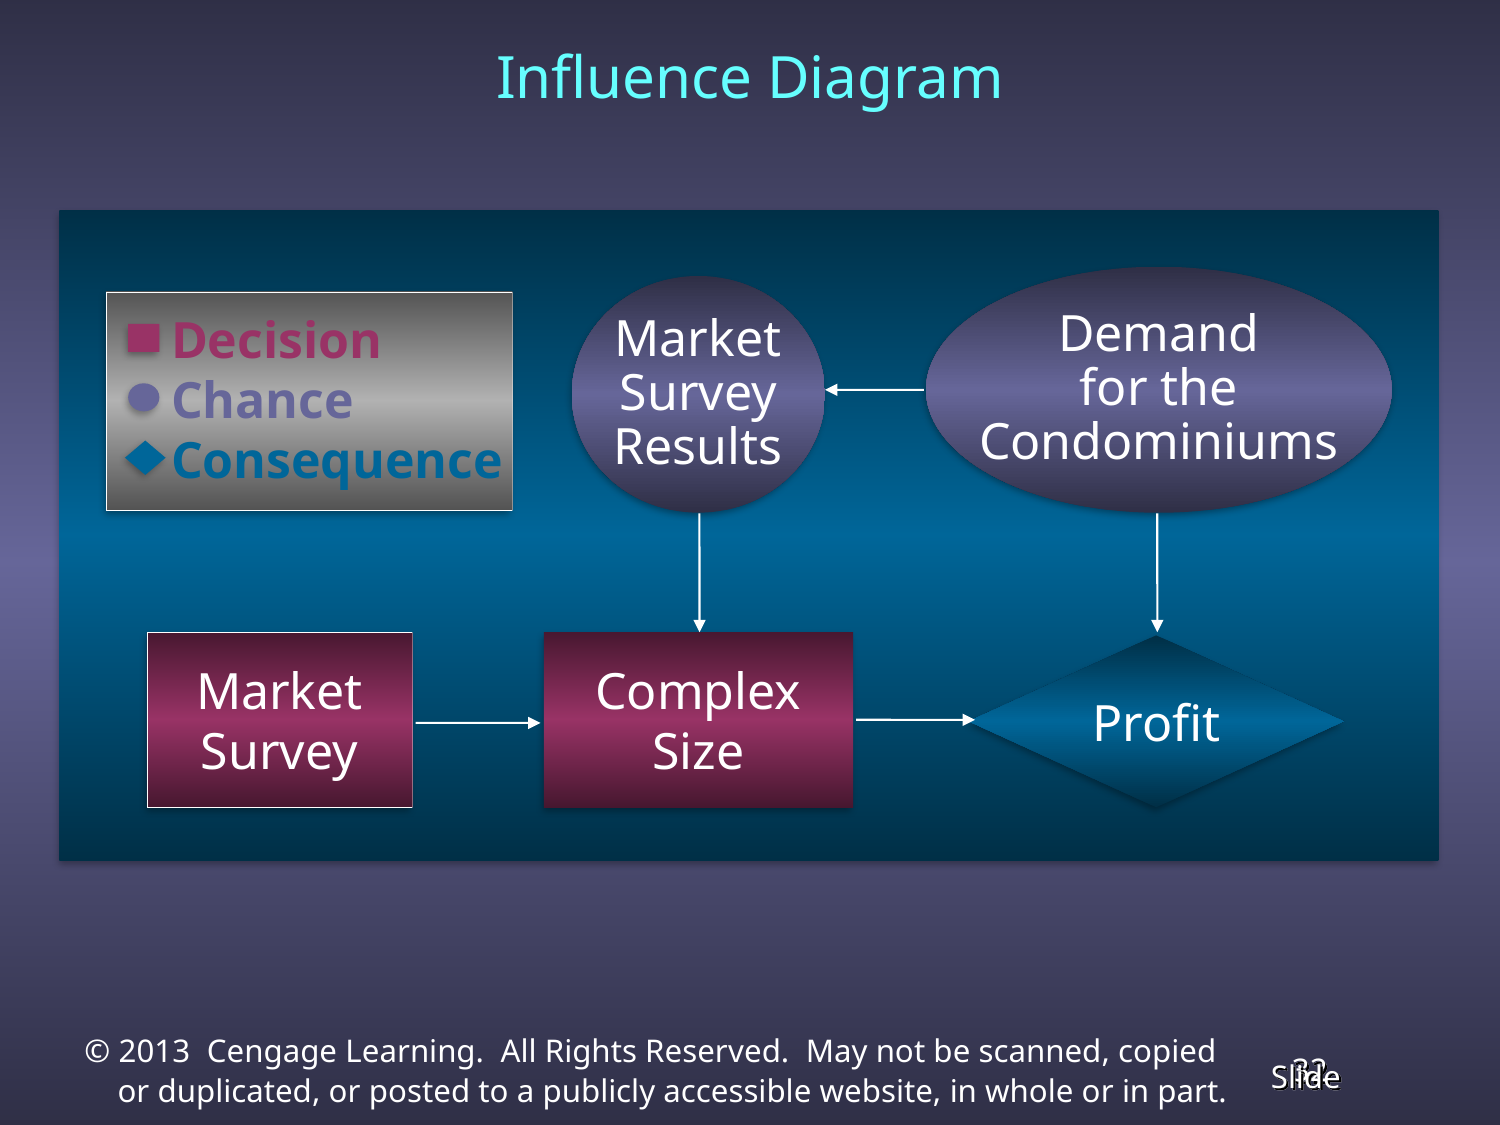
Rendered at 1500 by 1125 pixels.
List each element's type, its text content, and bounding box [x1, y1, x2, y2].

text_box Decision Chance Consequence [156, 240, 518, 496]
text_box [106, 291, 513, 511]
text_box [128, 383, 160, 412]
text_box Influence Diagram [112, 8, 1388, 143]
text_box [825, 383, 924, 397]
text_box Market Survey [146, 632, 413, 808]
text_box [856, 713, 976, 727]
text_box [124, 440, 166, 475]
text_box [128, 323, 160, 352]
text_box [1151, 513, 1164, 633]
text_box [416, 716, 541, 730]
text_box [693, 513, 706, 633]
text_box Profit [971, 635, 1344, 808]
text_box Complex Size [543, 632, 854, 808]
text_box [59, 210, 1439, 861]
text_box Market Survey Results [571, 275, 825, 513]
text_box Demand for the Condominiums [926, 266, 1392, 513]
